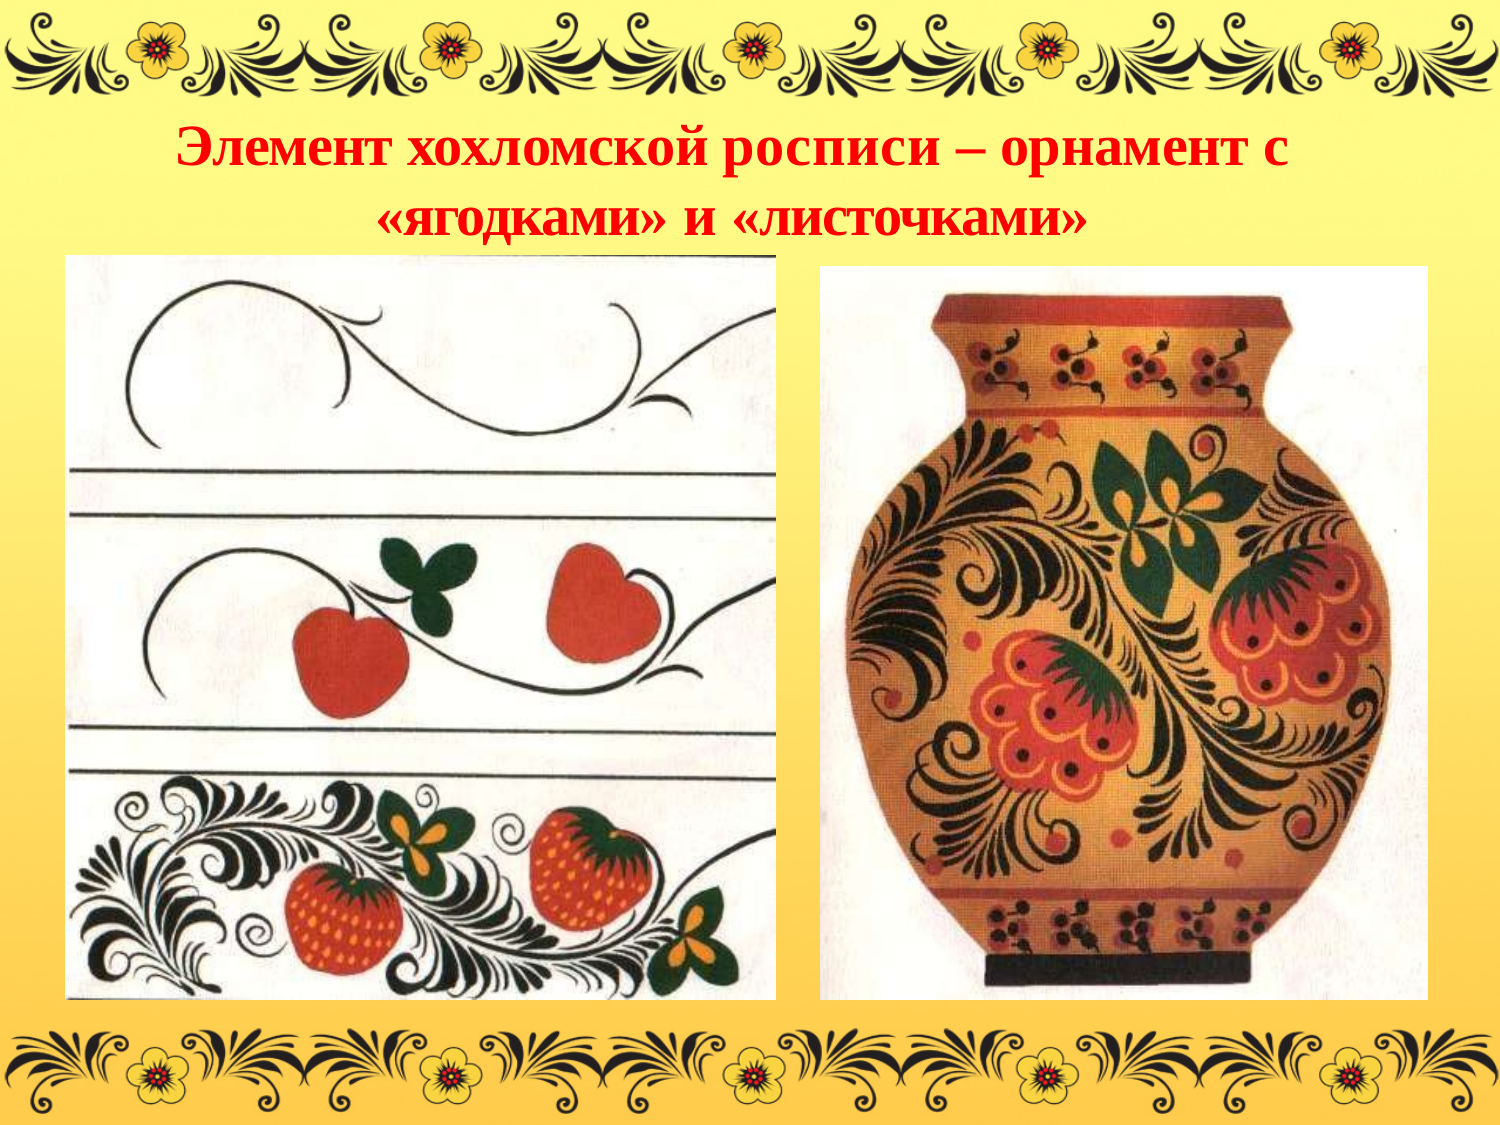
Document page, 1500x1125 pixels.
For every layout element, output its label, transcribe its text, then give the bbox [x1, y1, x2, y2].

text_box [64, 255, 1428, 1000]
picture [0, 0, 1500, 1125]
title Элемент хохломской росписи – орнамент с «ягодками» и «листочками» [52, 80, 1412, 272]
